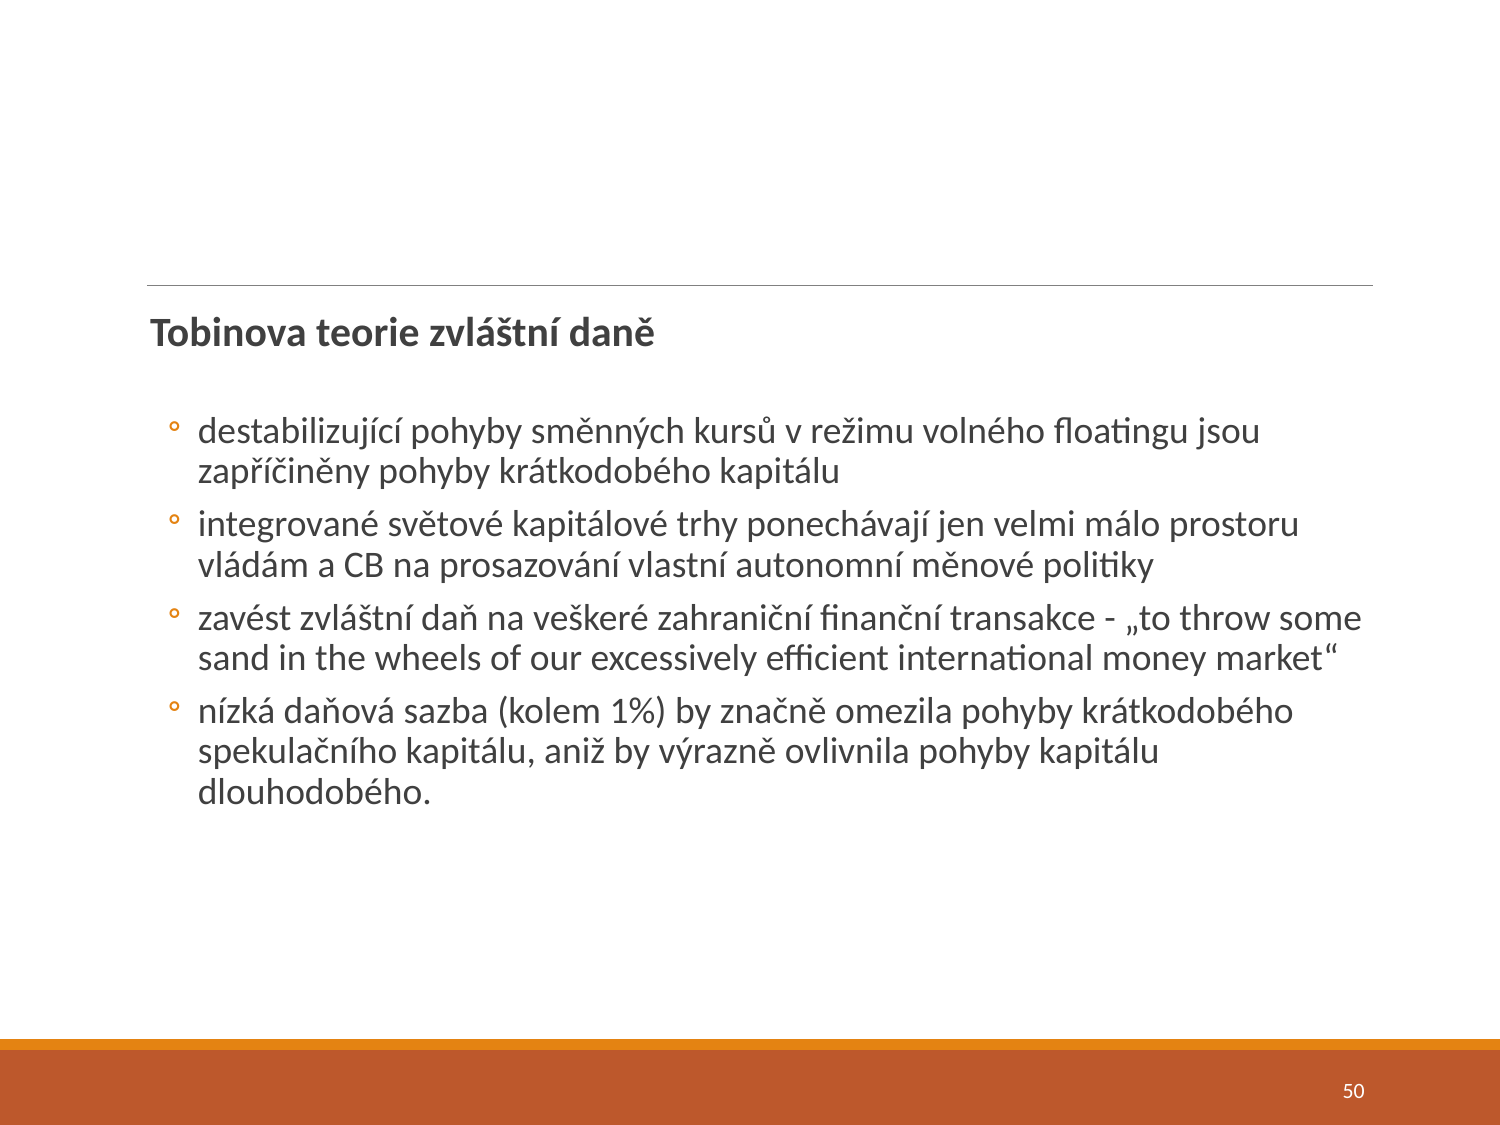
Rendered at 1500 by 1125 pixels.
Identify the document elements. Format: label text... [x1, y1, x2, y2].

slide_number 50 [1218, 1059, 1380, 1120]
list Tobinova teorie zvláštní daně destabilizující pohyby směnných kursů v režimu volného floatingu jsou zapříčiněny pohyby krátkodobého kapitálu integrované světové kapitálové trhy ponechávají jen velmi málo prostoru vládám a CB na prosazování vlastní autonomní měnové politiky zavést zvláštní daň na veškeré zahraniční finanční transakce - „to throw some sand in the wheels of our excessively efficient international money market“ nízká daňová sazba (kolem 1%) by značně omezila pohyby krátkodobého spekulačního kapitálu, aniž by výrazně ovlivnila pohyby kapitálu dlouhodobého. [135, 302, 1373, 963]
